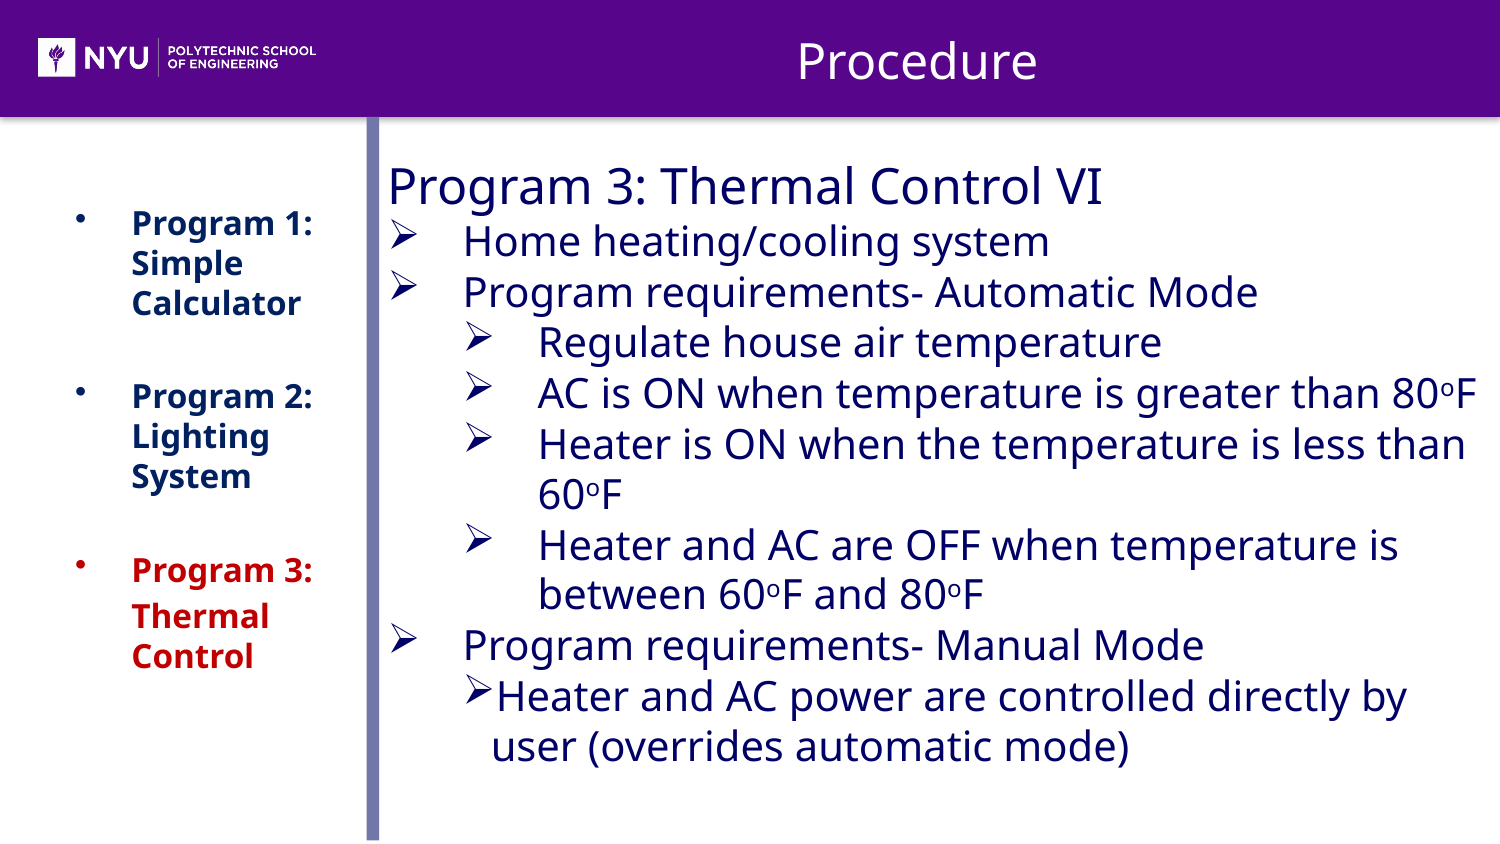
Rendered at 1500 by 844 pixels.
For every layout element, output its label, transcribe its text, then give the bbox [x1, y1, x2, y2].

picture [38, 38, 316, 77]
text_box Program 3: Thermal Control VI Home heating/cooling system Program requirements- Automatic Mode Regulate house air temperature AC is ON when temperature is greater than 80oF Heater is ON when the temperature is less than 60oF Heater and AC are OFF when temperature is between 60oF and 80oF Program requirements- Manual Mode Heater and AC power are controlled directly by user (overrides automatic mode) [372, 116, 1500, 844]
list Procedure [372, 37, 1463, 81]
text_box Program 1: Simple Calculator Program 2: Lighting System Program 3: Thermal Control [60, 195, 372, 796]
